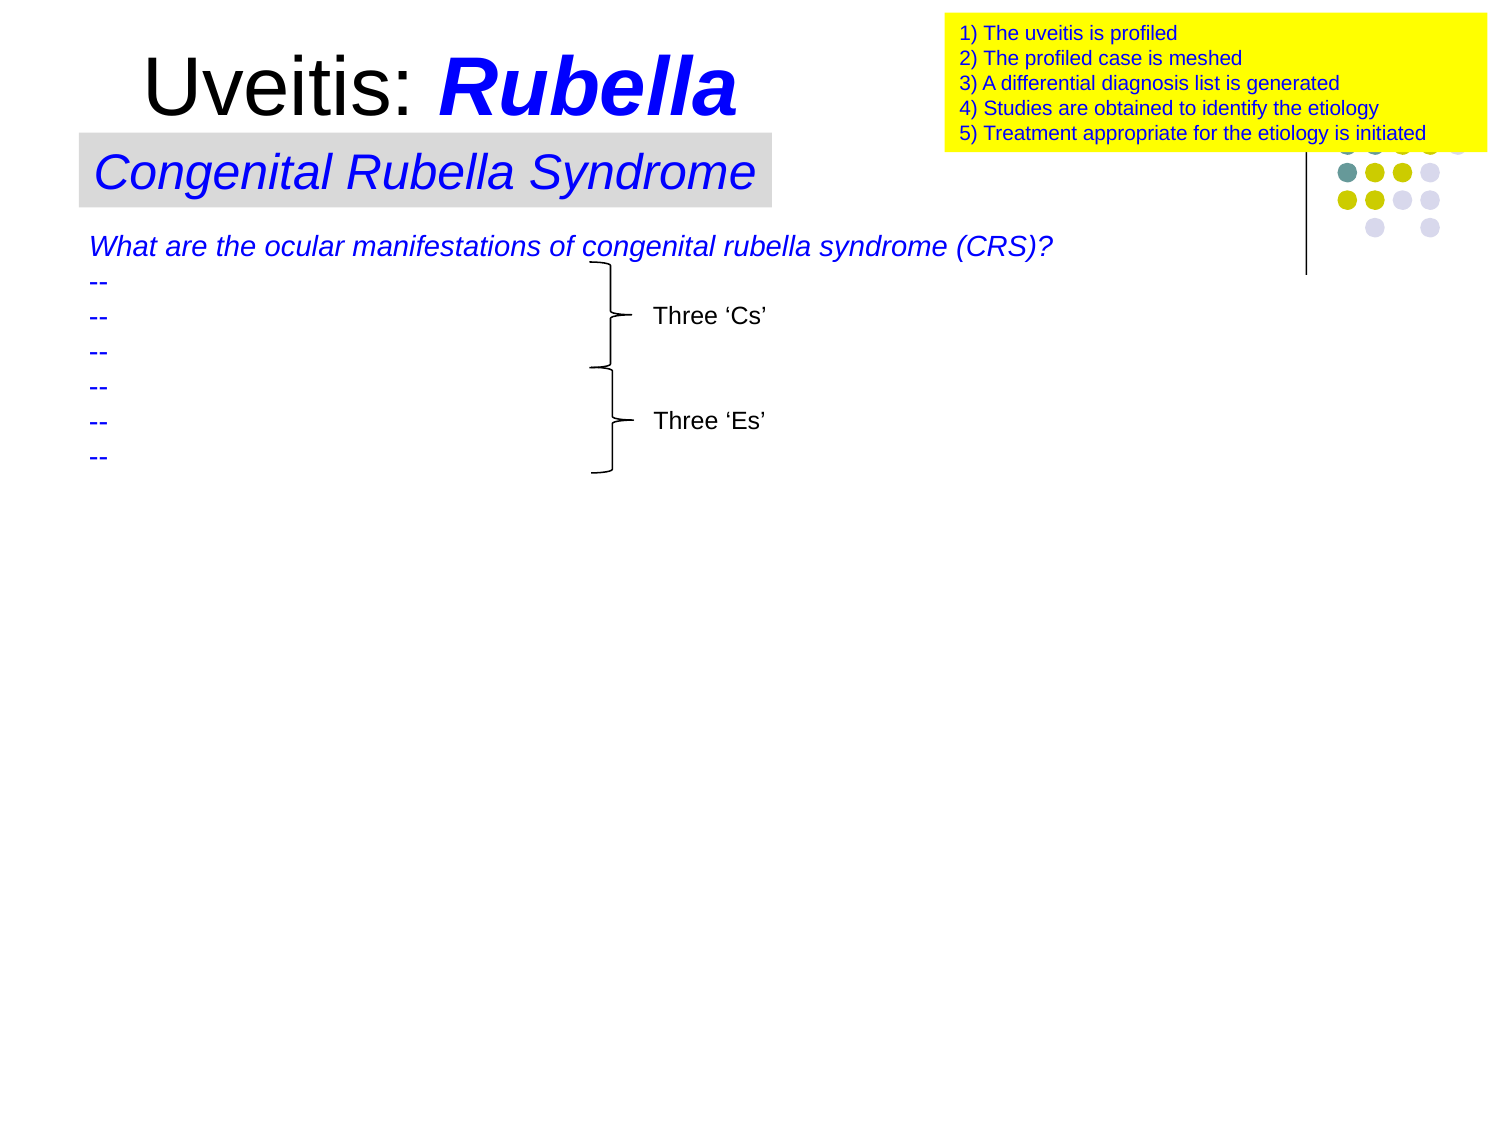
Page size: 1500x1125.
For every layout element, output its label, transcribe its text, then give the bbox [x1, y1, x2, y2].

text_box What are the ocular manifestations of congenital rubella syndrome (CRS)? -- -- -- -- -- -- [74, 219, 1462, 480]
text_box Congenital Rubella Syndrome [78, 132, 772, 208]
text_box [589, 261, 633, 369]
text_box [591, 366, 635, 474]
text_box Uveitis: Rubella [127, 24, 755, 132]
text_box 1) The uveitis is profiled 2) The profiled case is meshed 3) A differential diagnosis list is generated 4) Studies are obtained to identify the etiology 5) Treatment appropriate for the etiology is initiated [944, 12, 1488, 153]
text_box Three ‘Es’ [638, 397, 782, 442]
text_box Three ‘Cs’ [638, 292, 782, 337]
